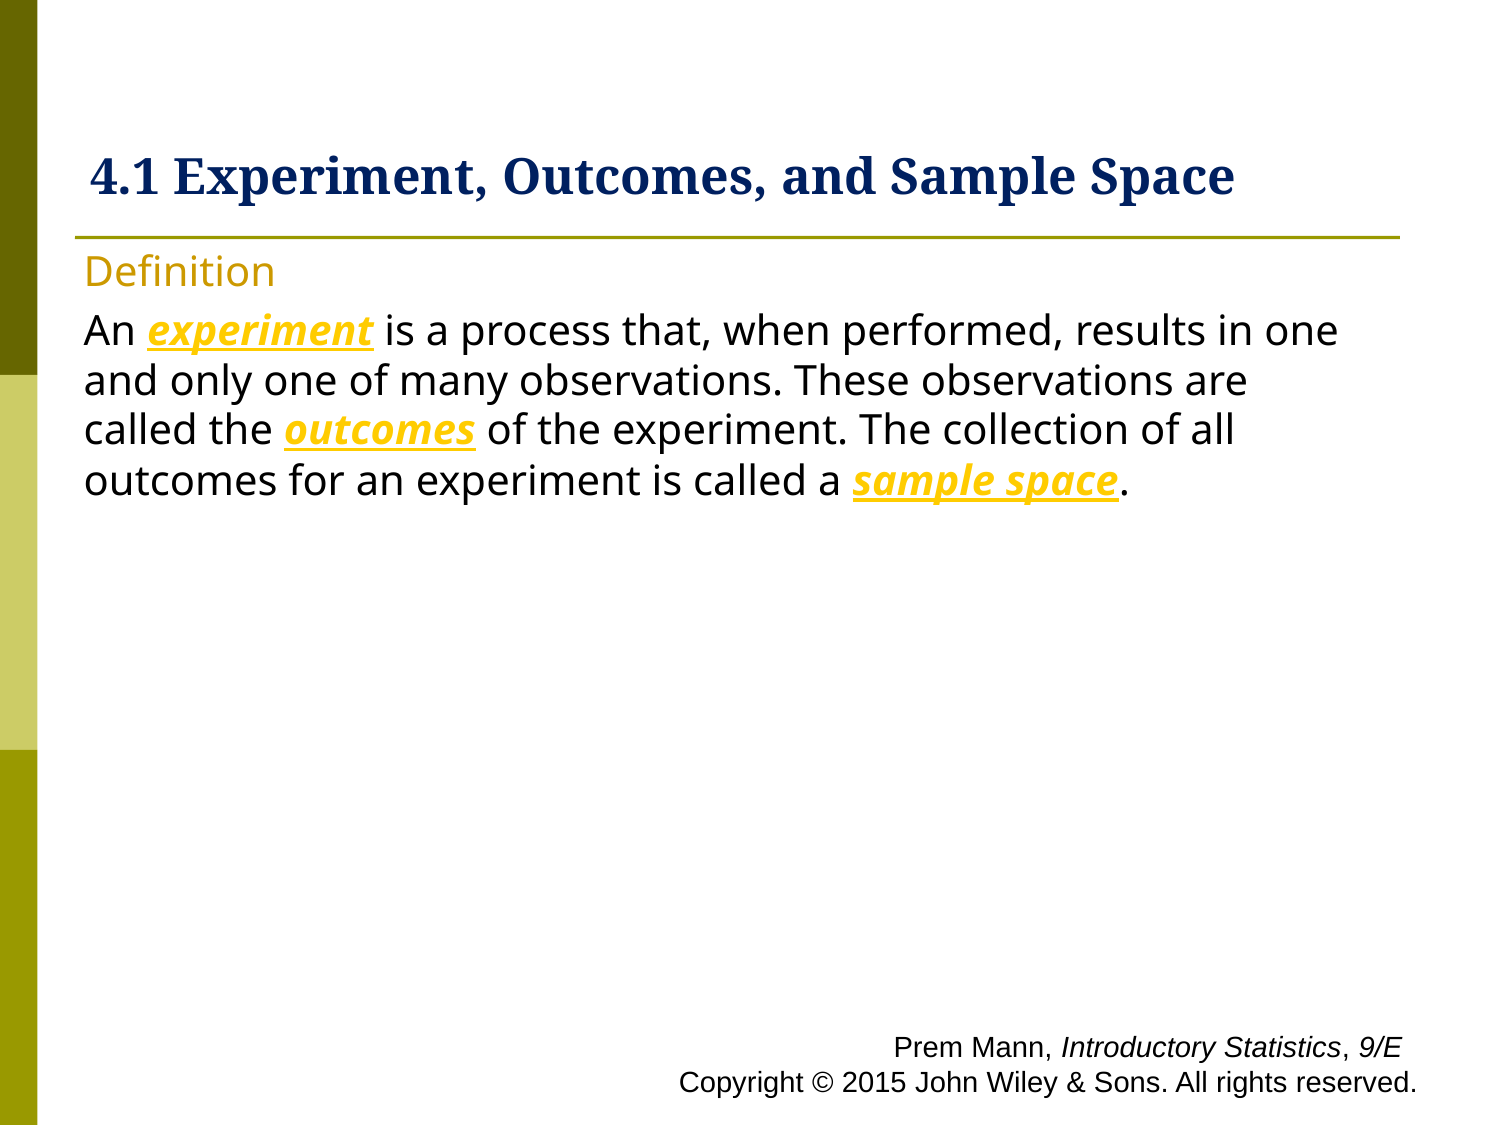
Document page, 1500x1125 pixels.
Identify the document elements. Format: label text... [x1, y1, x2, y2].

list Definition An experiment is a process that, when performed, results in one and only one of many observations. These observations are called the outcomes of the experiment. The collection of all outcomes for an experiment is called a sample space. [12, 237, 1375, 600]
text_box Prem Mann, Introductory Statistics, 9/E Copyright © 2015 John Wiley & Sons. All rights reserved. [664, 1020, 1449, 1106]
title 4.1 Experiment, Outcomes, and Sample Space [75, 87, 1425, 212]
